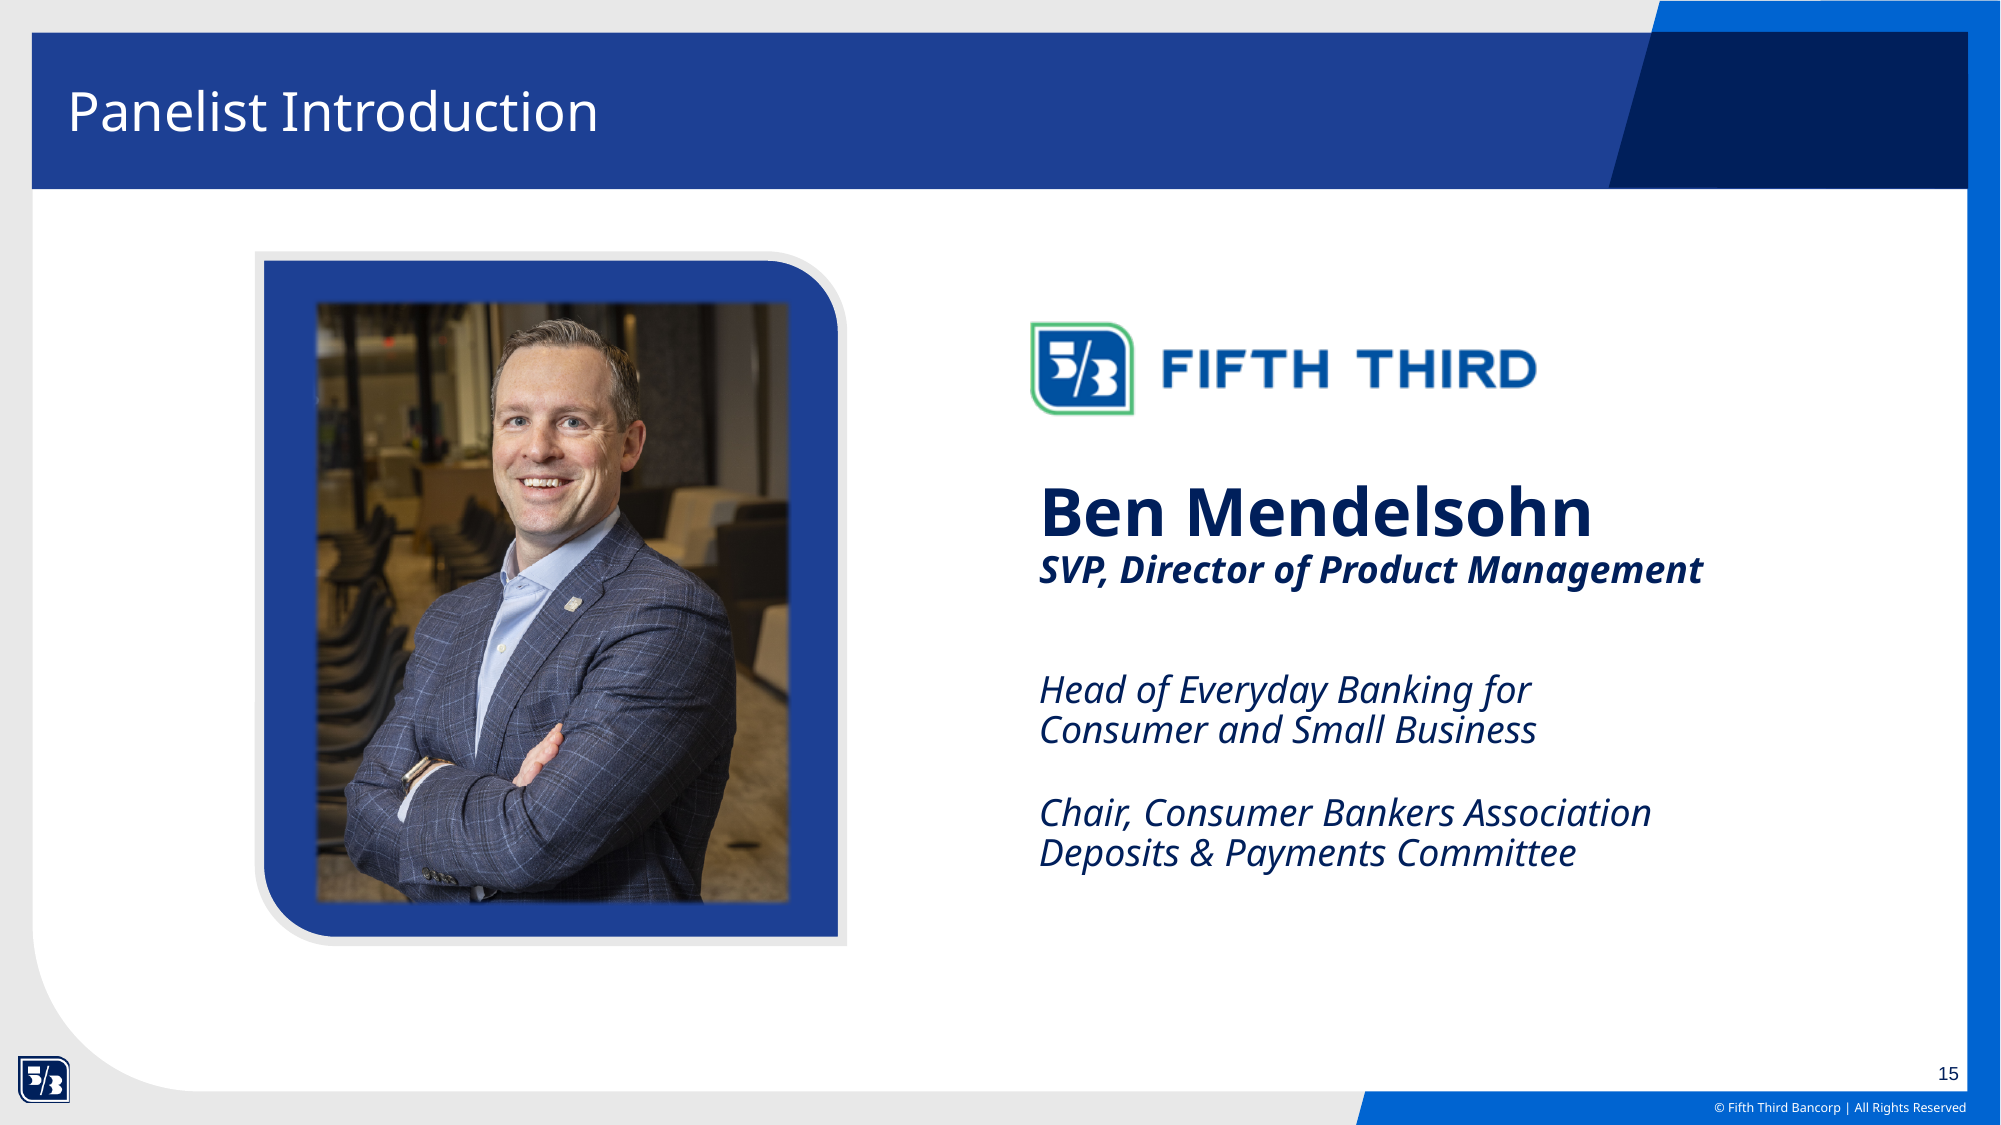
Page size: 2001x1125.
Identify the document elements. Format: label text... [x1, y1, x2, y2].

text_box [258, 254, 844, 943]
title Panelist Introduction [52, 57, 1940, 170]
picture [312, 298, 792, 906]
picture [1012, 306, 1555, 432]
text_box Head of Everyday Banking for Consumer and Small Business Chair, Consumer Bankers Association Deposits & Payments Committee [1024, 663, 1710, 1073]
text_box Ben Mendelsohn SVP, Director of Product Management [1024, 471, 1906, 553]
